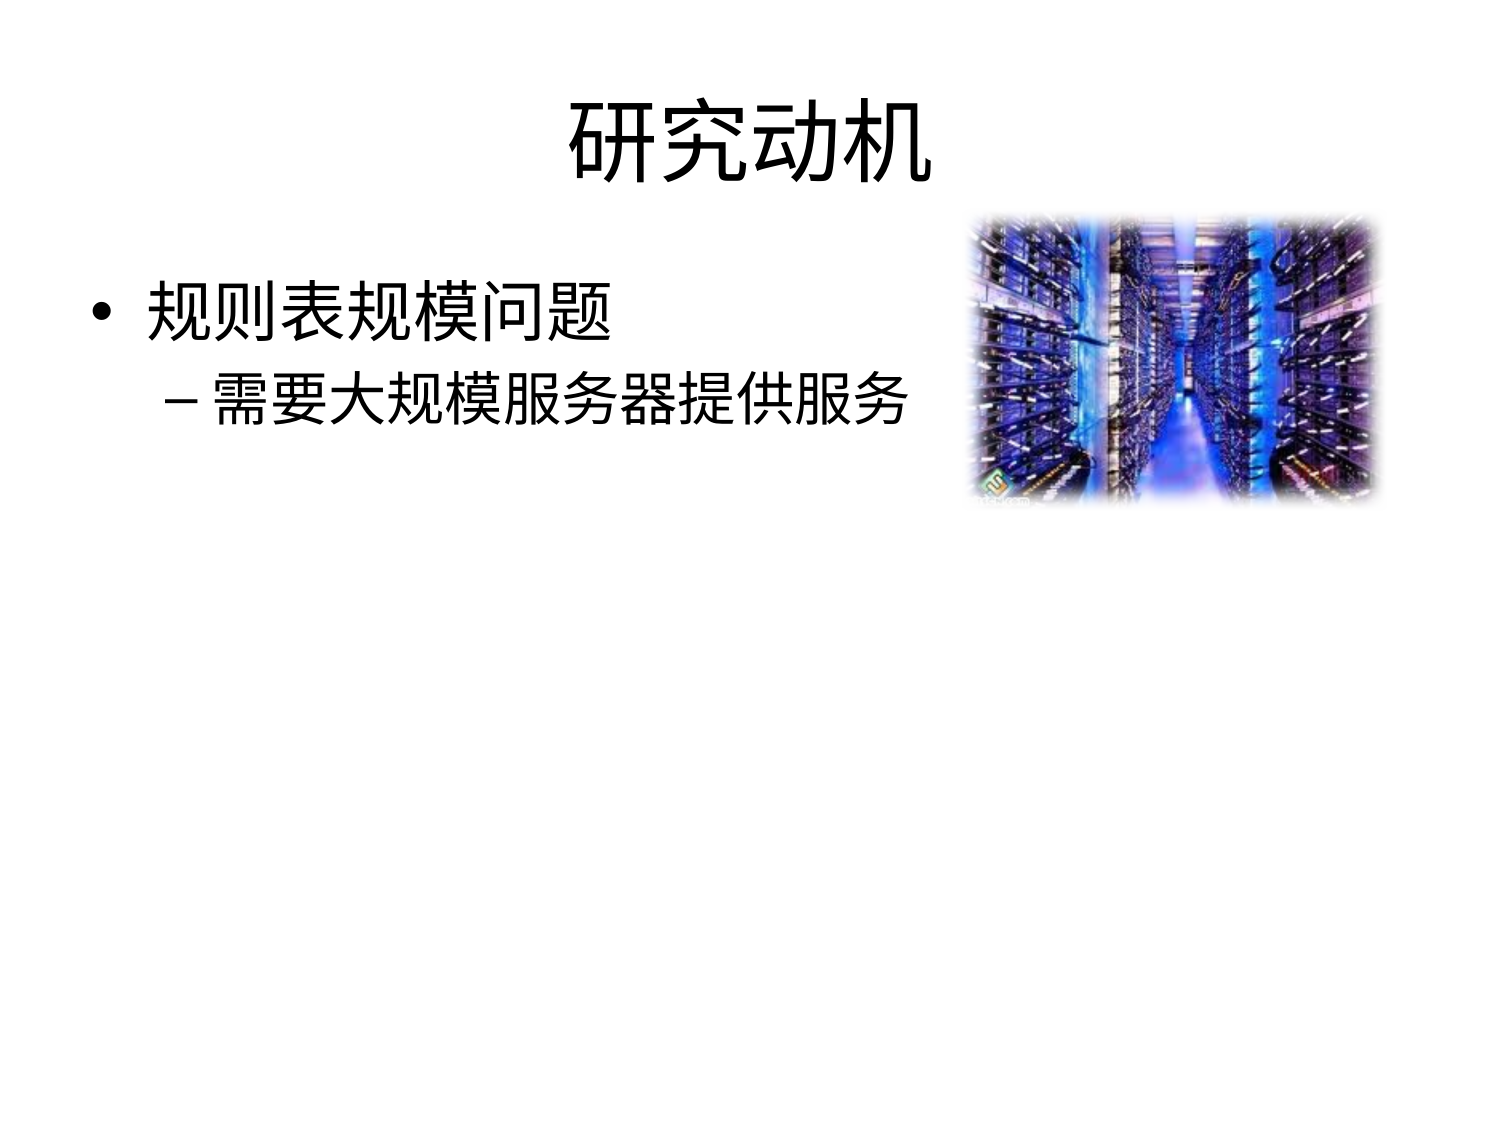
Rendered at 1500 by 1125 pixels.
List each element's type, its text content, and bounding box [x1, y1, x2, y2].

picture [962, 207, 1389, 513]
title 研究动机 [75, 45, 1425, 233]
list 规则表规模问题 需要大规模服务器提供服务 [75, 262, 1425, 1005]
